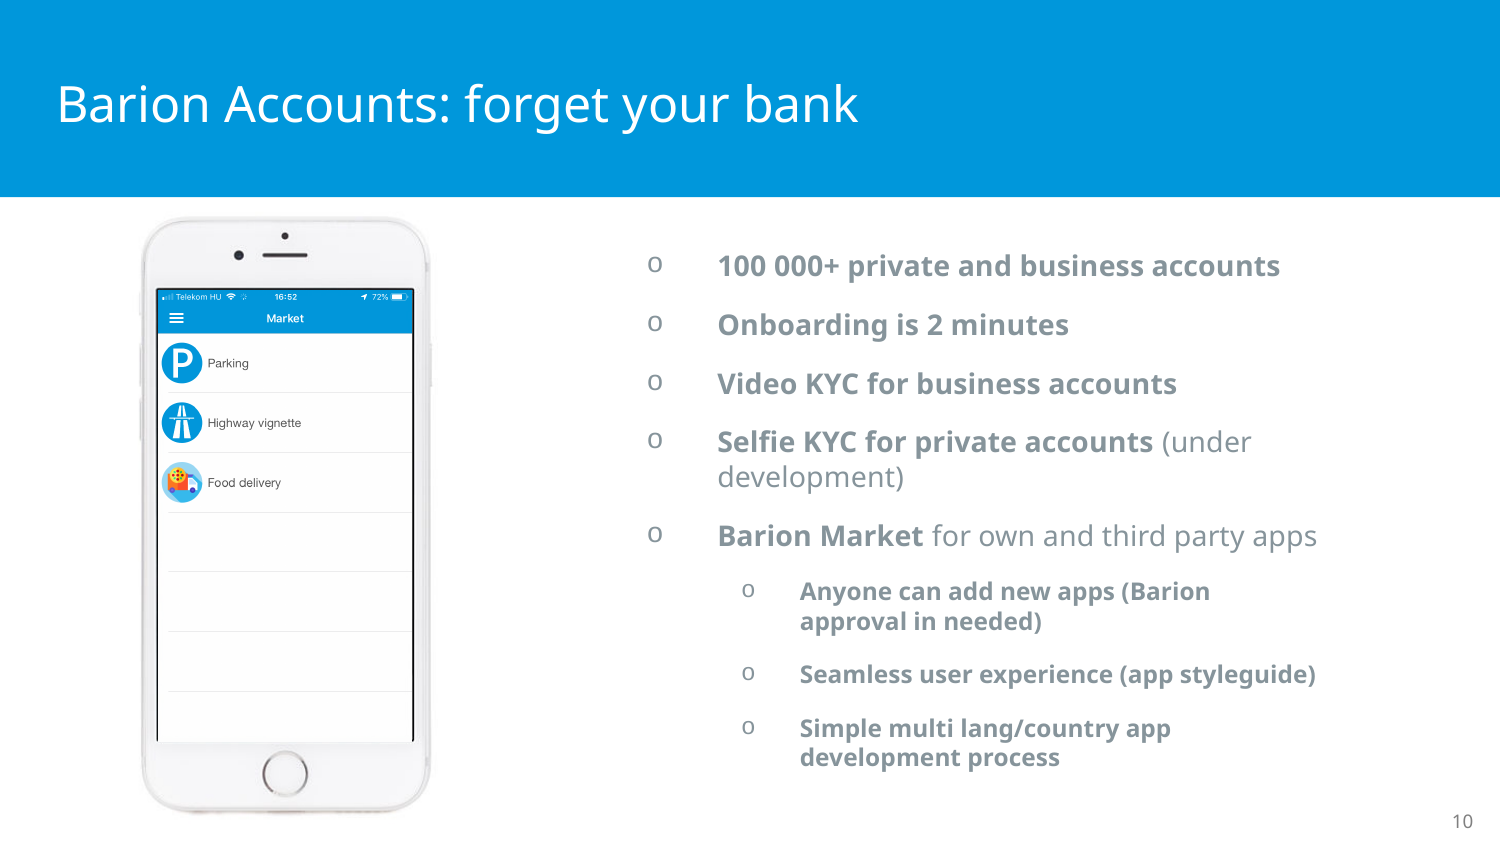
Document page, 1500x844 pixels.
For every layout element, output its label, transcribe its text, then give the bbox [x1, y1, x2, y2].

text_box Barion Accounts: forget your bank [41, 32, 1459, 174]
text_box 100 000+ private and business accounts Onboarding is 2 minutes Video KYC for business accounts Selfie KYC for private accounts (under development) Barion Market for own and third party apps Anyone can add new apps (Barion approval in needed) Seamless user experience (app styleguide) Simple multi lang/country app development process [631, 240, 1338, 792]
picture [127, 208, 455, 824]
text_box 10 [1364, 799, 1489, 844]
